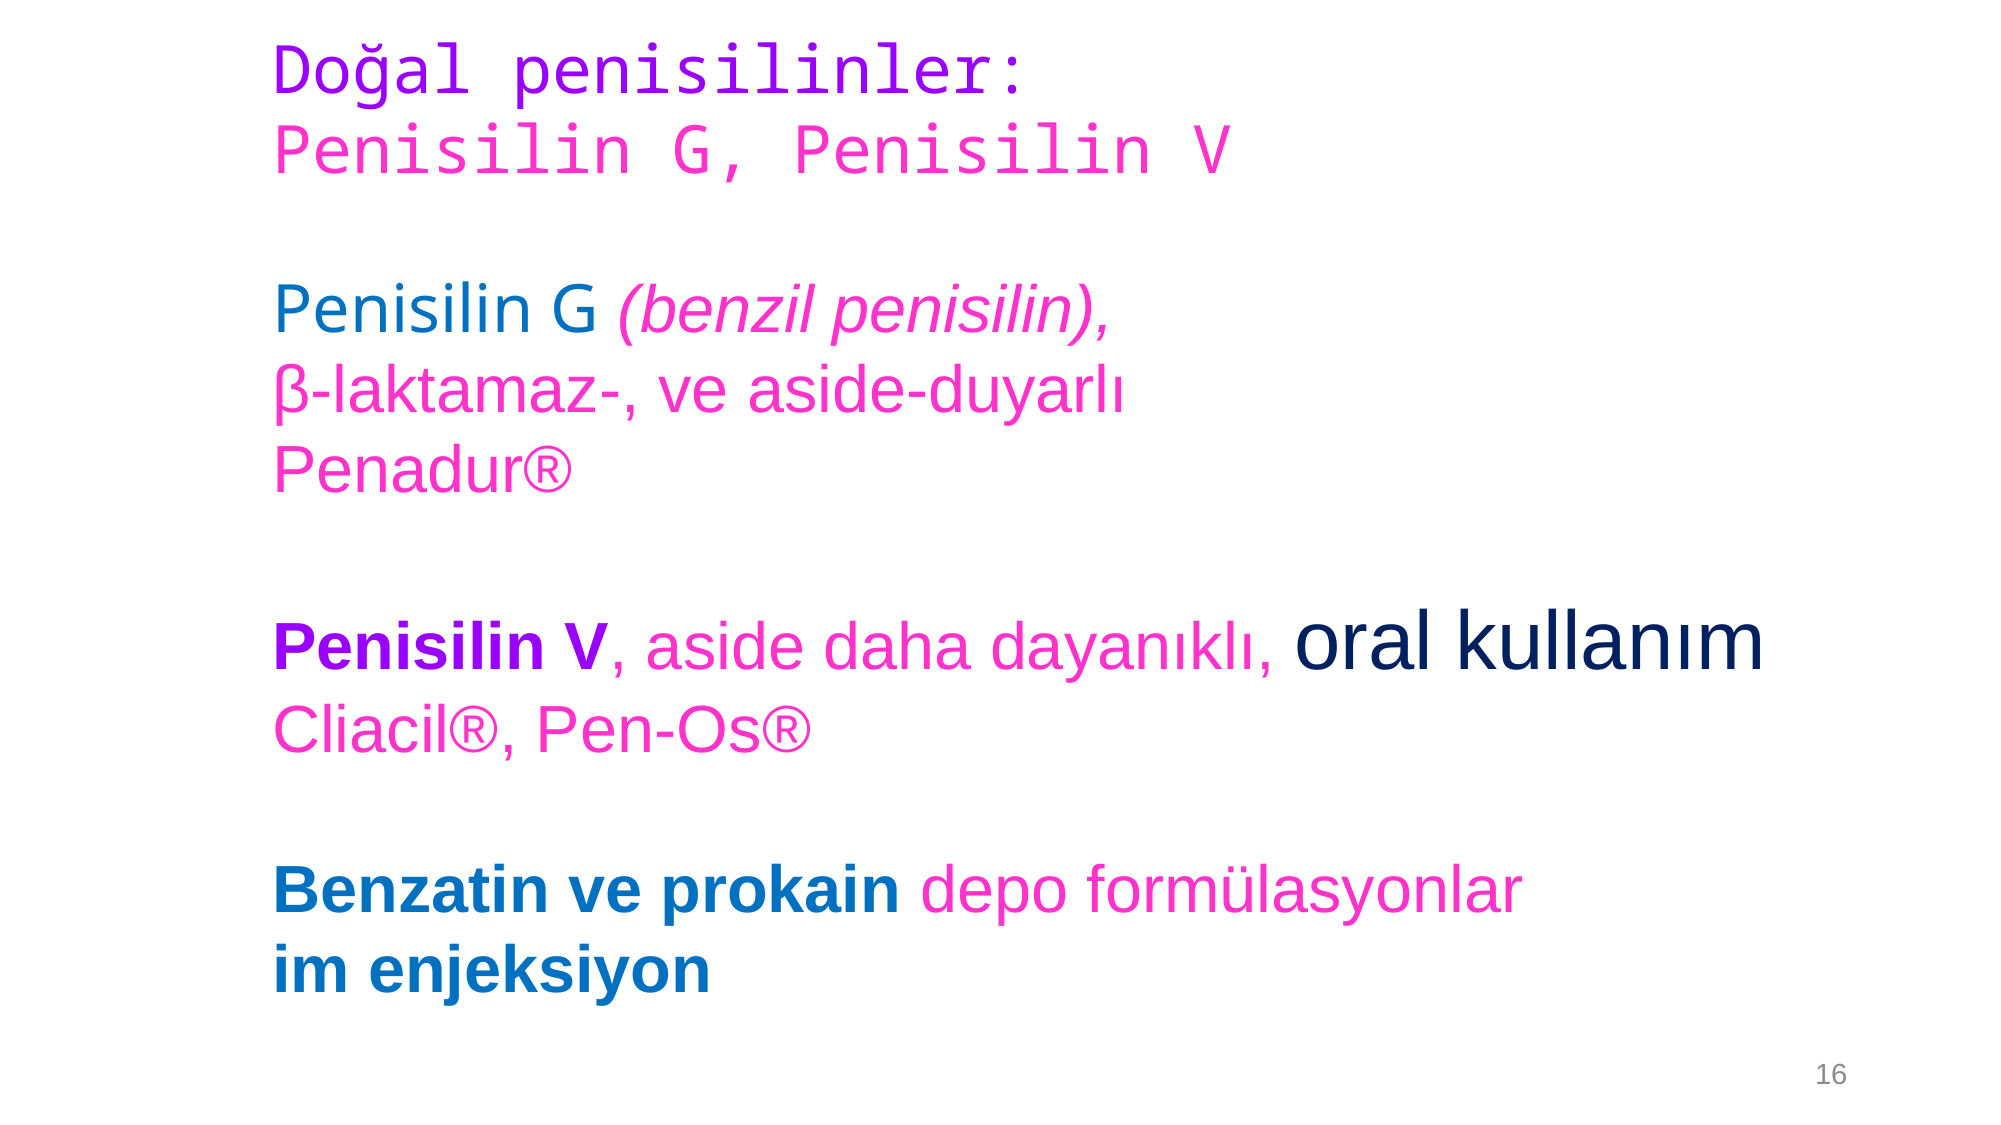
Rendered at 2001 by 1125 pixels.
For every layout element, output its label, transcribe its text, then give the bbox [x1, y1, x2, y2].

text_box Doğal penisilinler: Penisilin G, Penisilin V Penisilin G (benzil penisilin), β-laktamaz-, ve aside-duyarlı Penadur® Penisilin V, aside daha dayanıklı, oral kullanım Cliacil®, Pen-Os® Benzatin ve prokain depo formülasyonlar im enjeksiyon [257, 19, 1782, 1014]
slide_number 16 [1412, 1042, 1863, 1103]
